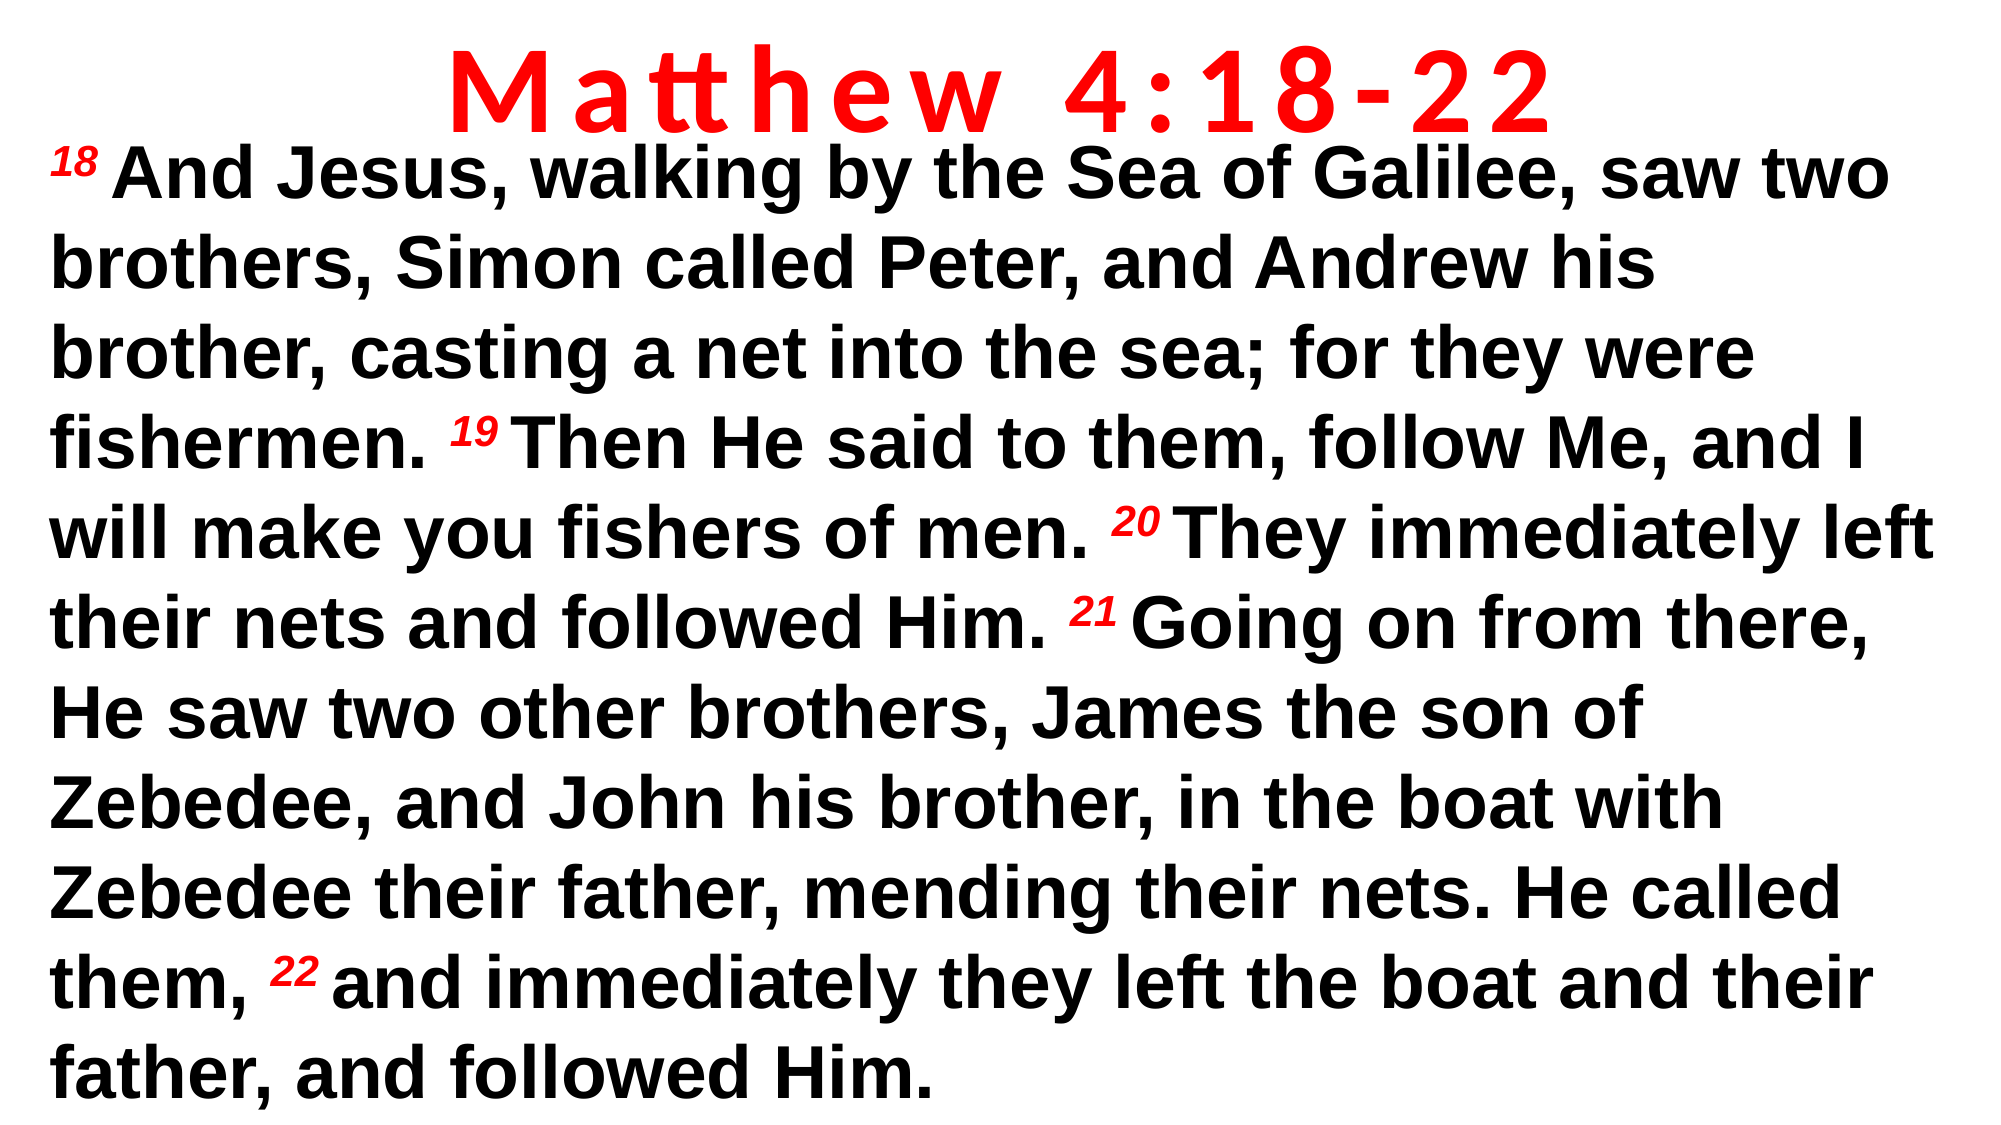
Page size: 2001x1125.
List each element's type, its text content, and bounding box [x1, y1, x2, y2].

text_box 18 And Jesus, walking by the Sea of Galilee, saw two brothers, Simon called Peter, and Andrew his brother, casting a net into the sea; for they were fishermen. 19 Then He said to them, follow Me, and I will make you fishers of men. 20 They immediately left their nets and followed Him. 21 Going on from there, He saw two other brothers, James the son of Zebedee, and John his brother, in the boat with Zebedee their father, mending their nets. He called them, 22 and immediately they left the boat and their father, and followed Him. [35, 116, 1965, 1122]
text_box Matthew 4:18-22 [430, 0, 1569, 116]
